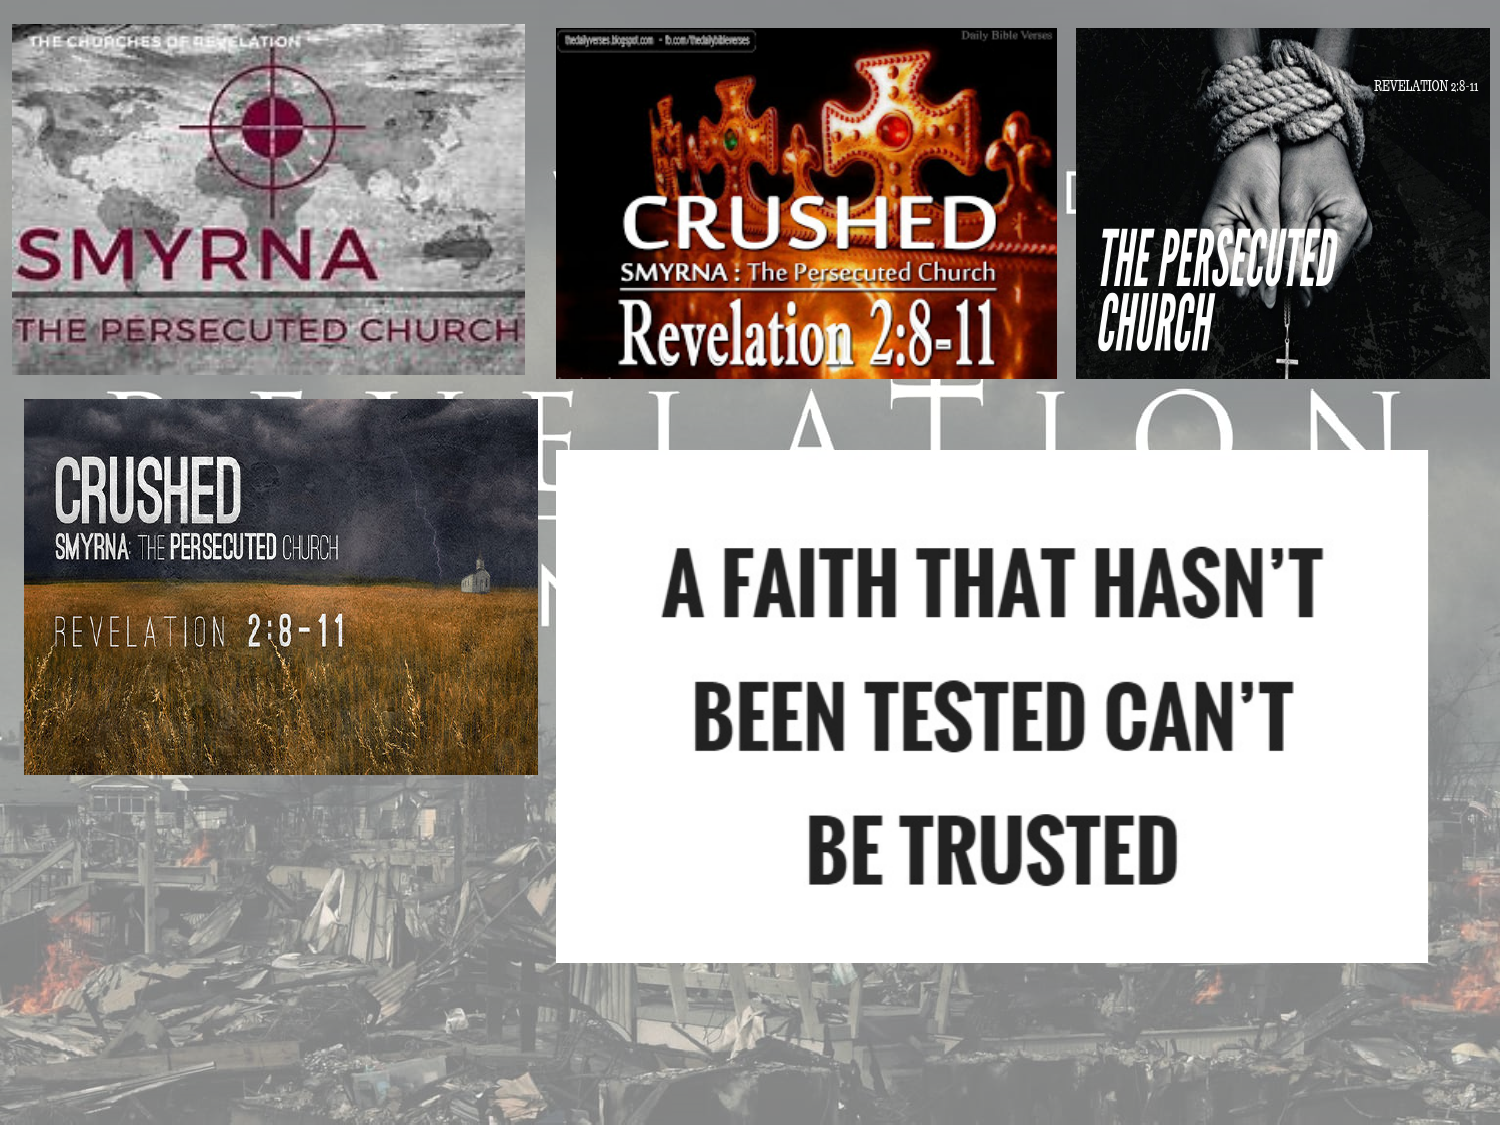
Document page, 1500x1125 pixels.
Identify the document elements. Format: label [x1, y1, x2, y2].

picture [12, 24, 526, 376]
picture [24, 399, 538, 776]
picture [555, 449, 1429, 963]
picture [1076, 28, 1490, 379]
picture [555, 28, 1057, 379]
